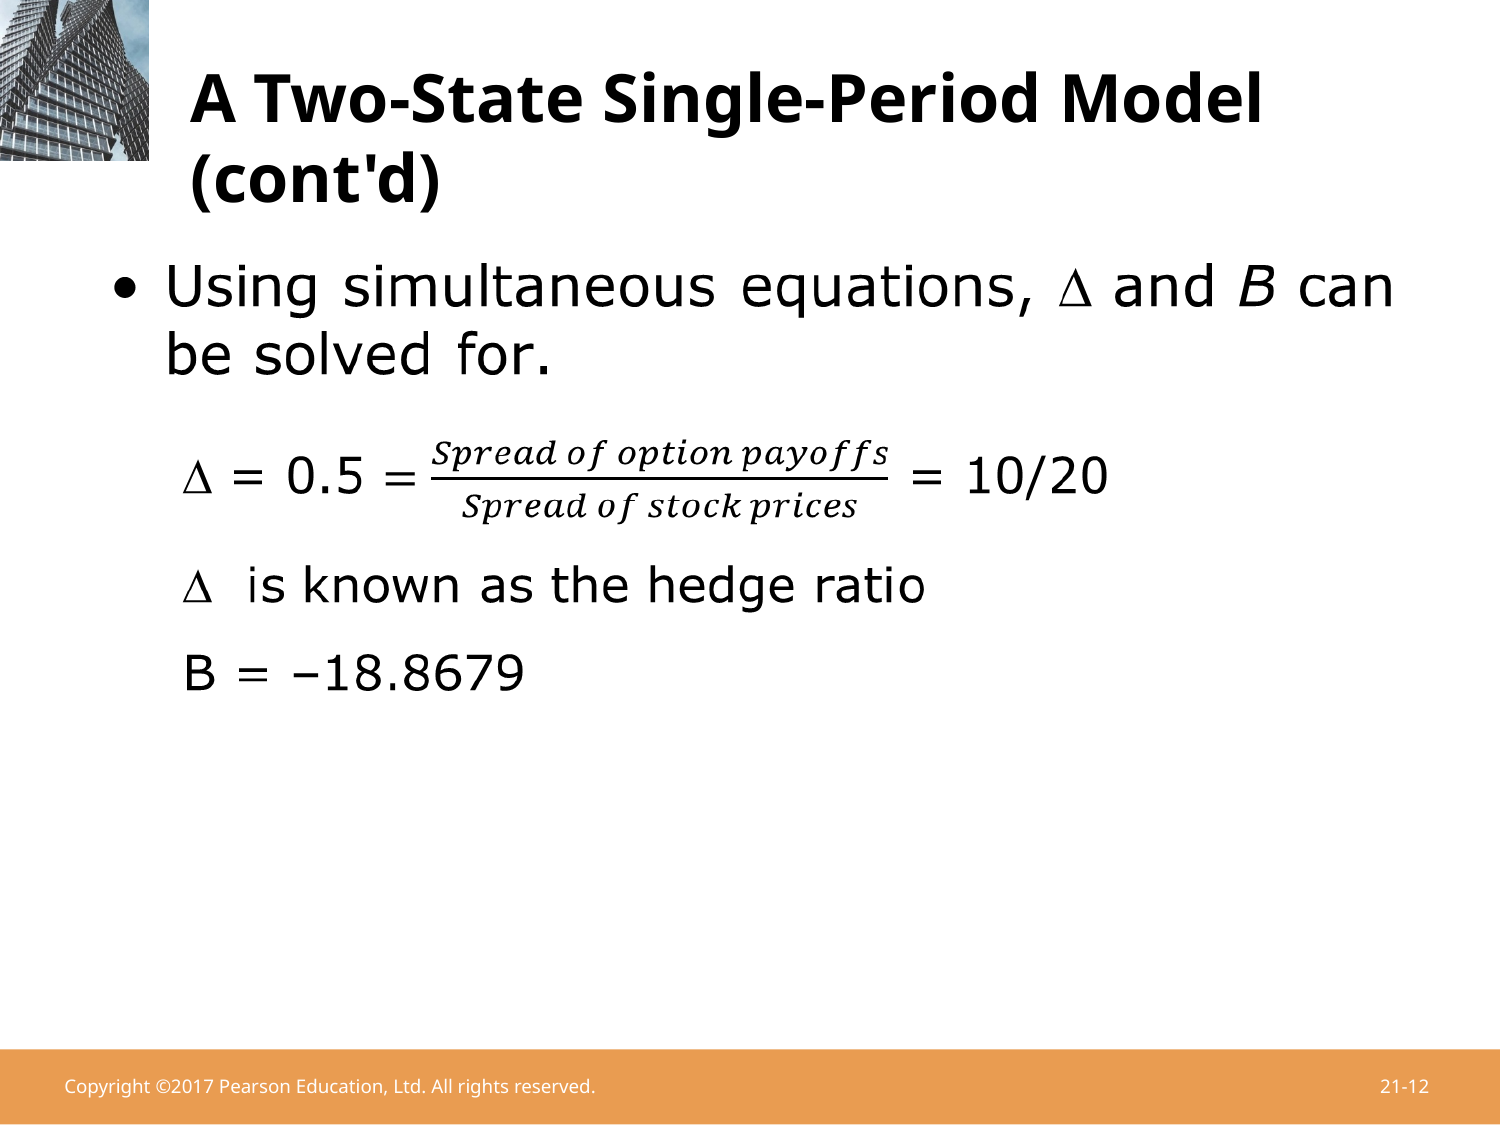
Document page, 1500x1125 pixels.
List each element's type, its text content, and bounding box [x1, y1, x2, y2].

list [75, 232, 1450, 995]
title A Two-State Single-Period Model (cont'd) [190, 41, 1453, 230]
picture [0, 0, 149, 161]
